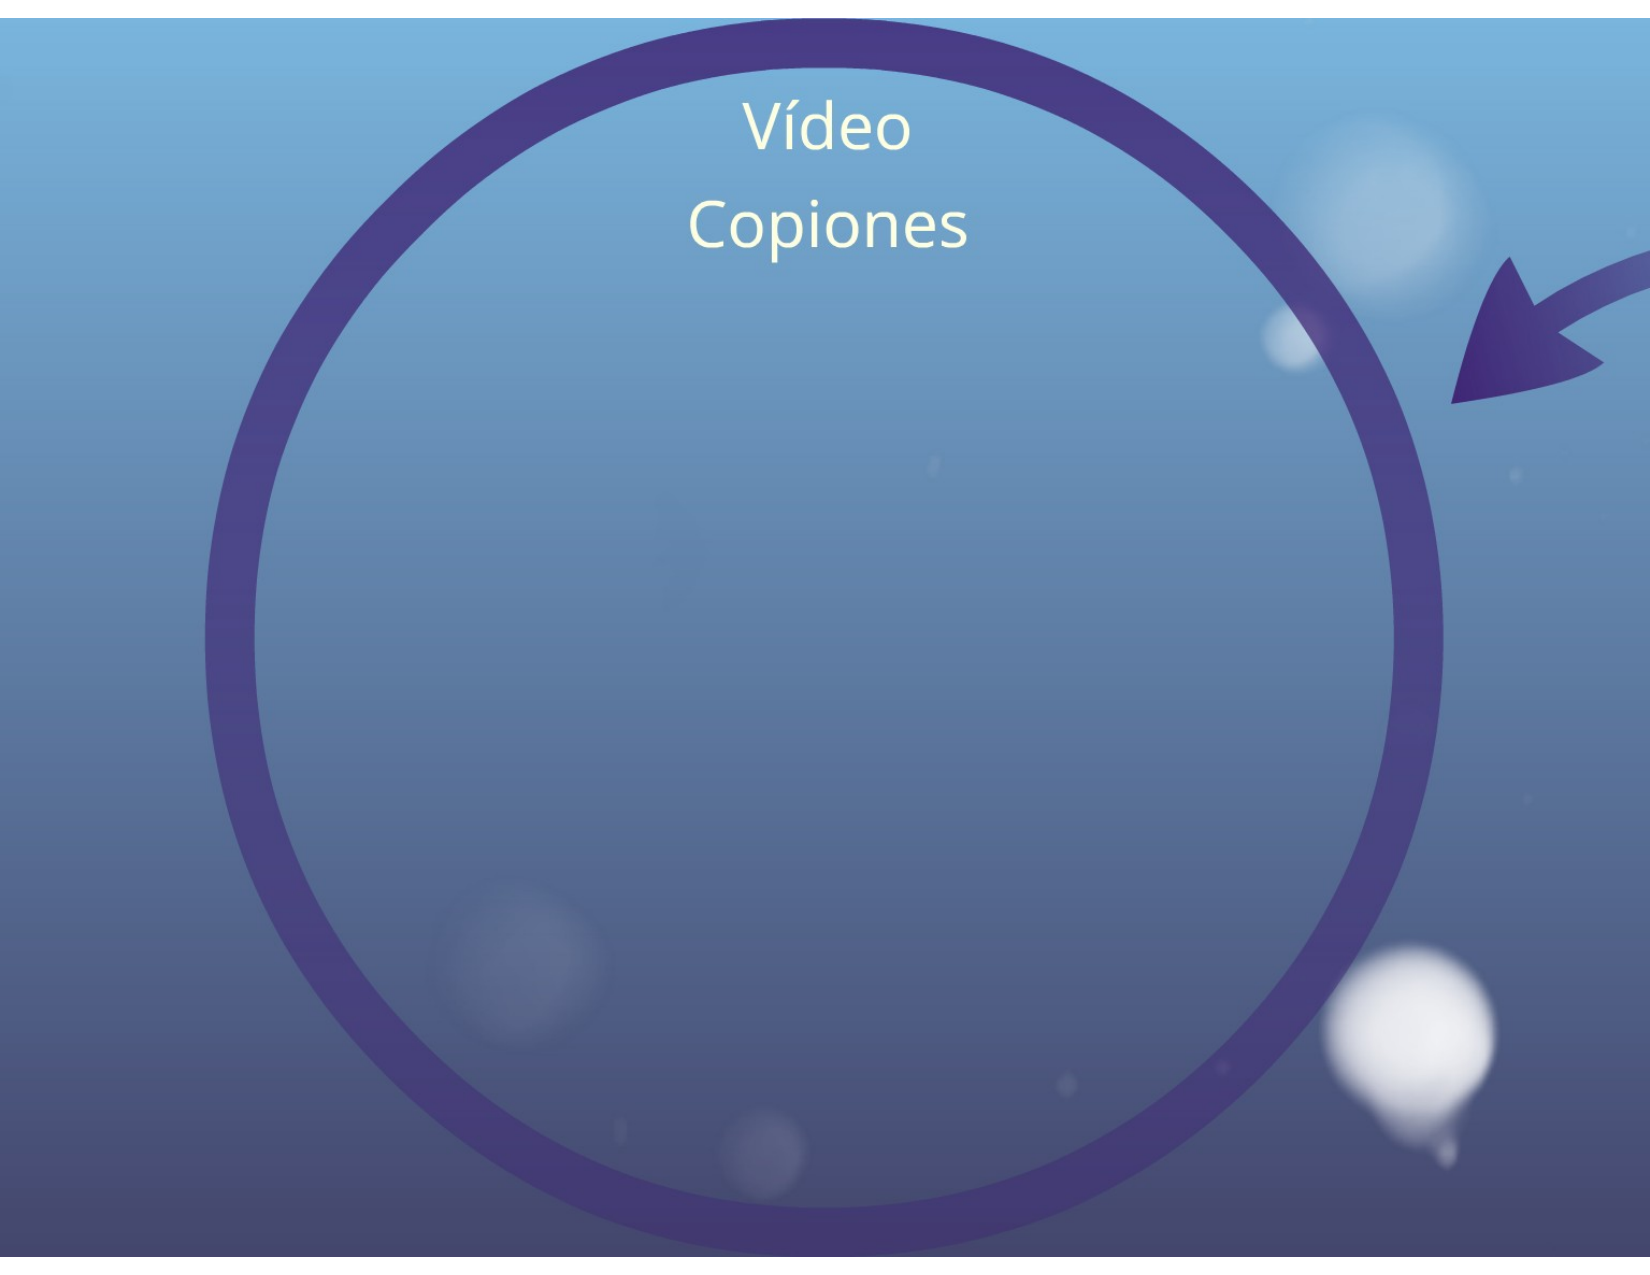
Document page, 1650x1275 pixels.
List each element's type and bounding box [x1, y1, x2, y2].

text_box [0, 18, 1650, 1257]
